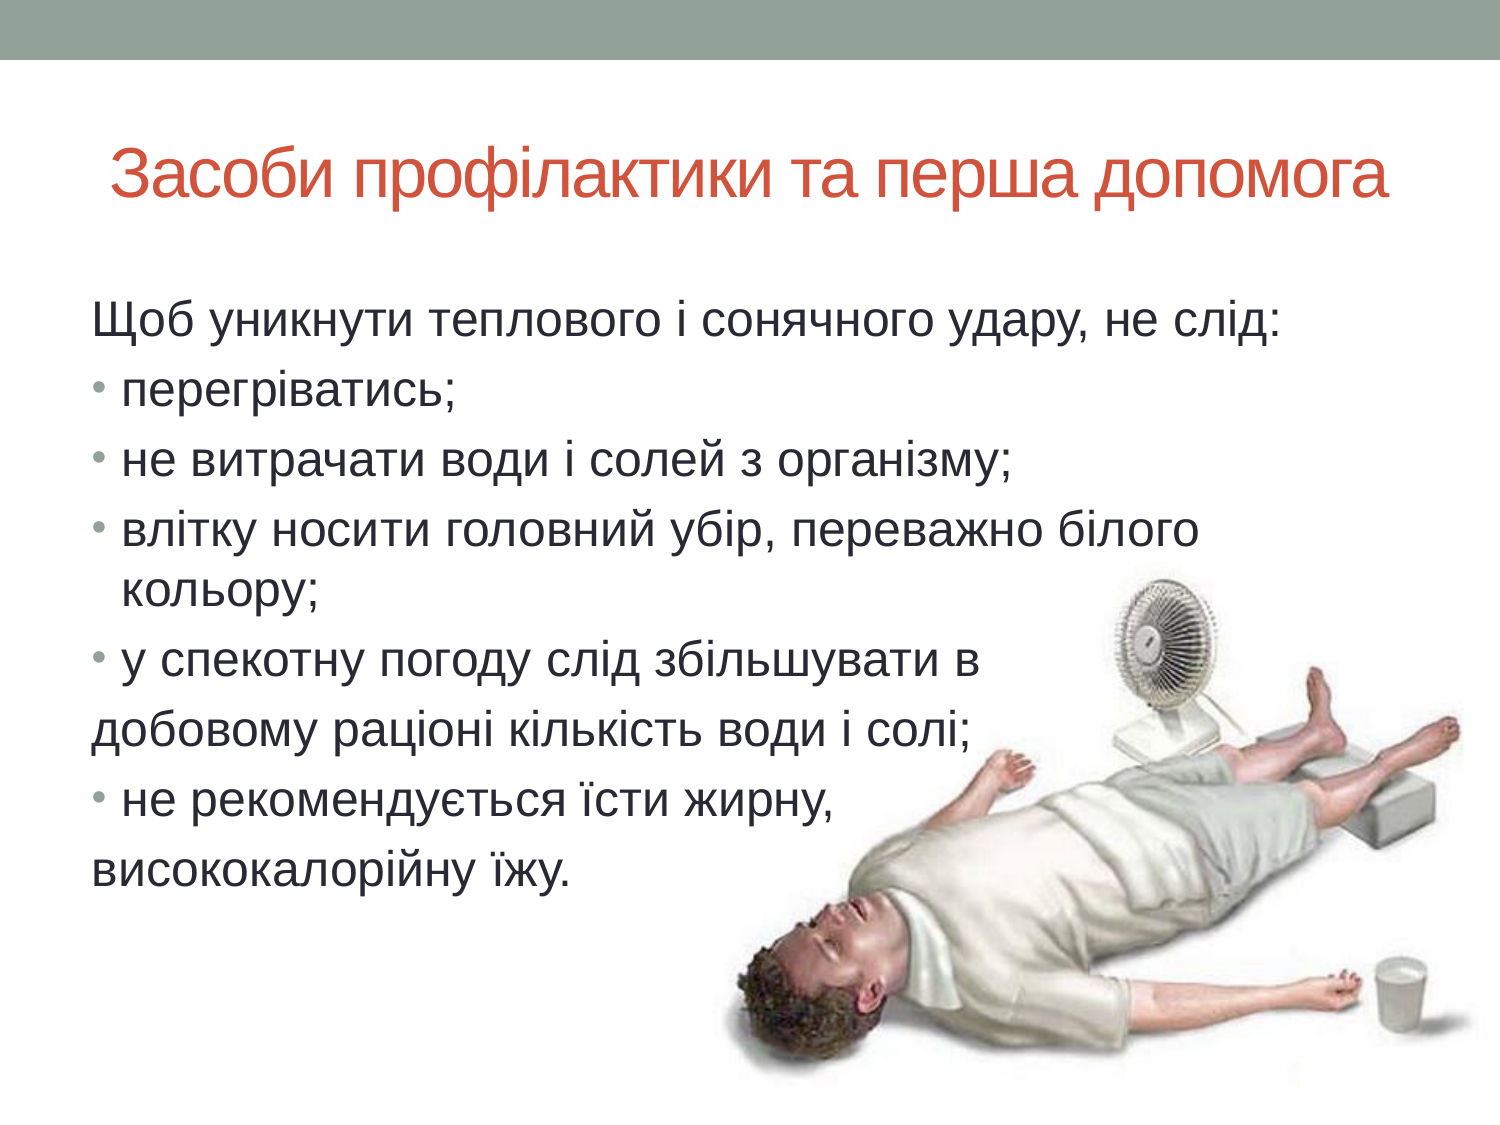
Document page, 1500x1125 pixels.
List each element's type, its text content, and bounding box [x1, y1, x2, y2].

title Засоби профілактики та перша допомога [75, 87, 1425, 250]
list Щоб уникнути теплового і сонячного удару, не слід: перегріватись; не витрачати води і солей з організму; влітку носити головний убір, переважно білого кольору; у спекотну погоду слід збільшувати в добовому раціоні кількість води і солі; не рекомендується їсти жирну, висококалорійну їжу. [76, 278, 1427, 1079]
picture [712, 562, 1495, 1116]
